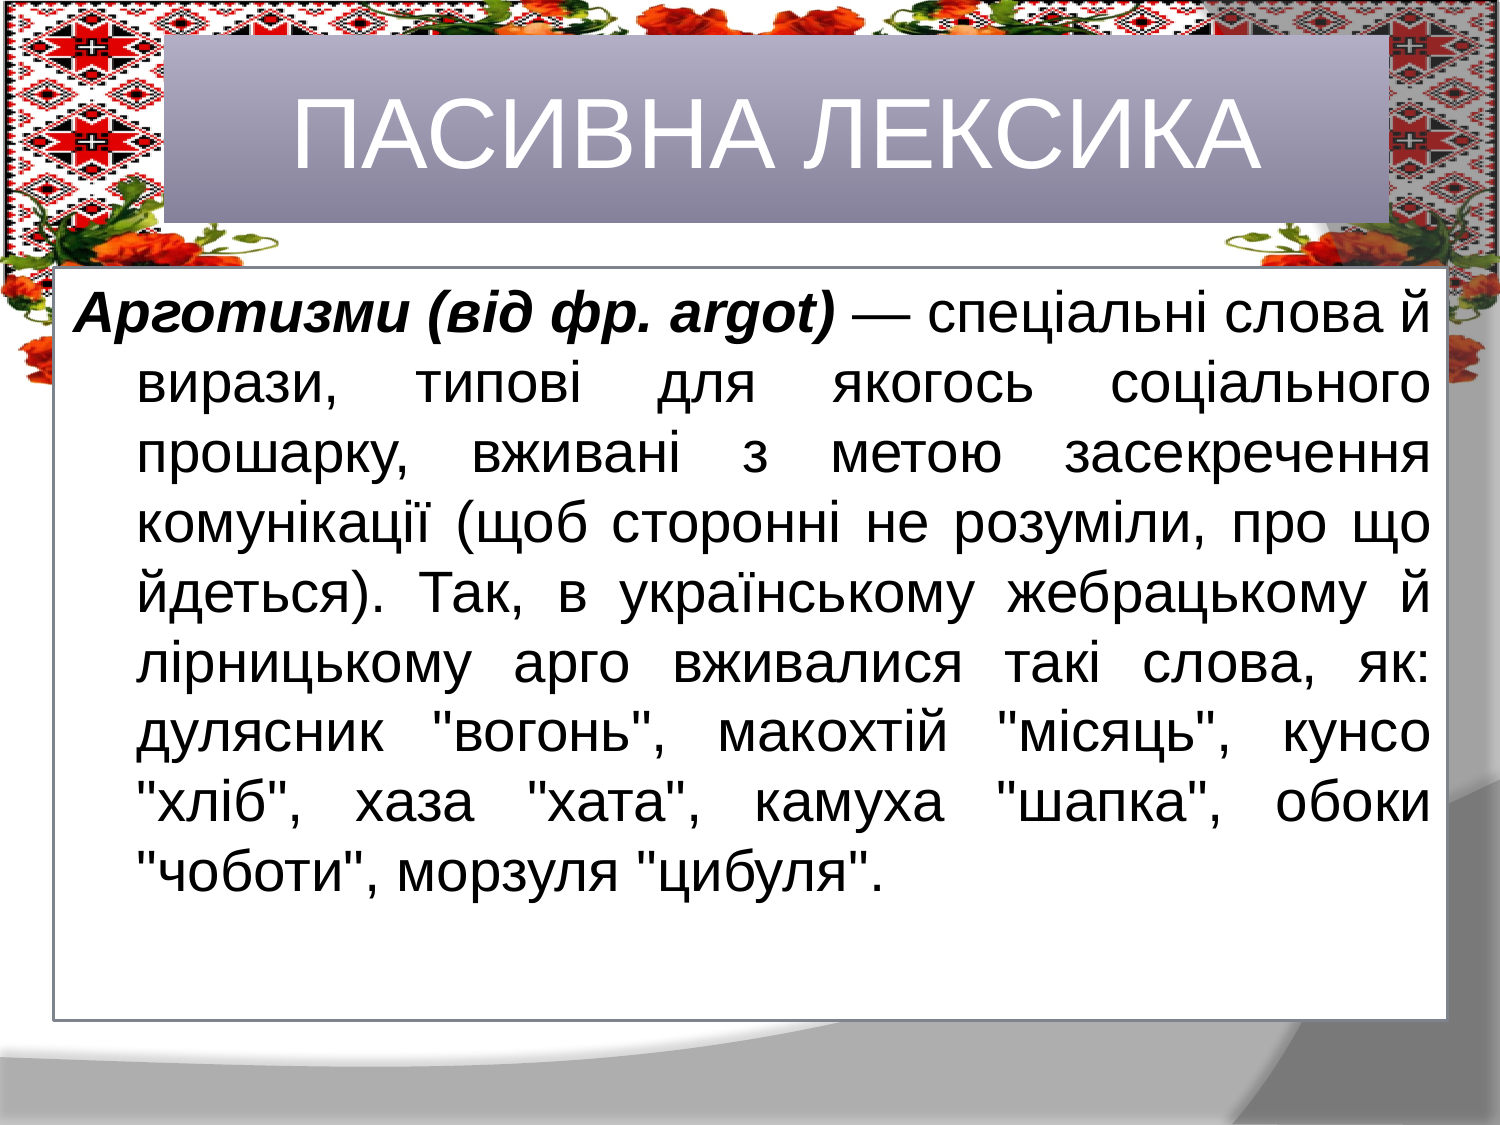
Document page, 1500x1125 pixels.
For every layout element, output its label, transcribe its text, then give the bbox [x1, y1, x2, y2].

title ПАСИВНА ЛЕКСИКА [164, 35, 1389, 223]
list Арготизми (від фр. argot) — спеціальні слова й вирази, типові для якогось соціального прошарку, вживані з метою засекречення комунікації (щоб сторонні не розуміли, про що йдеться). Так, в українському жебрацькому й лірницькому арго вживалися такі слова, як: дулясник "вогонь", макохтій "місяць", кунсо "хліб", хаза "хата", камуха "шапка", обоки "чоботи", морзуля "цибуля". [52, 266, 1449, 1022]
picture [0, 0, 1342, 1066]
